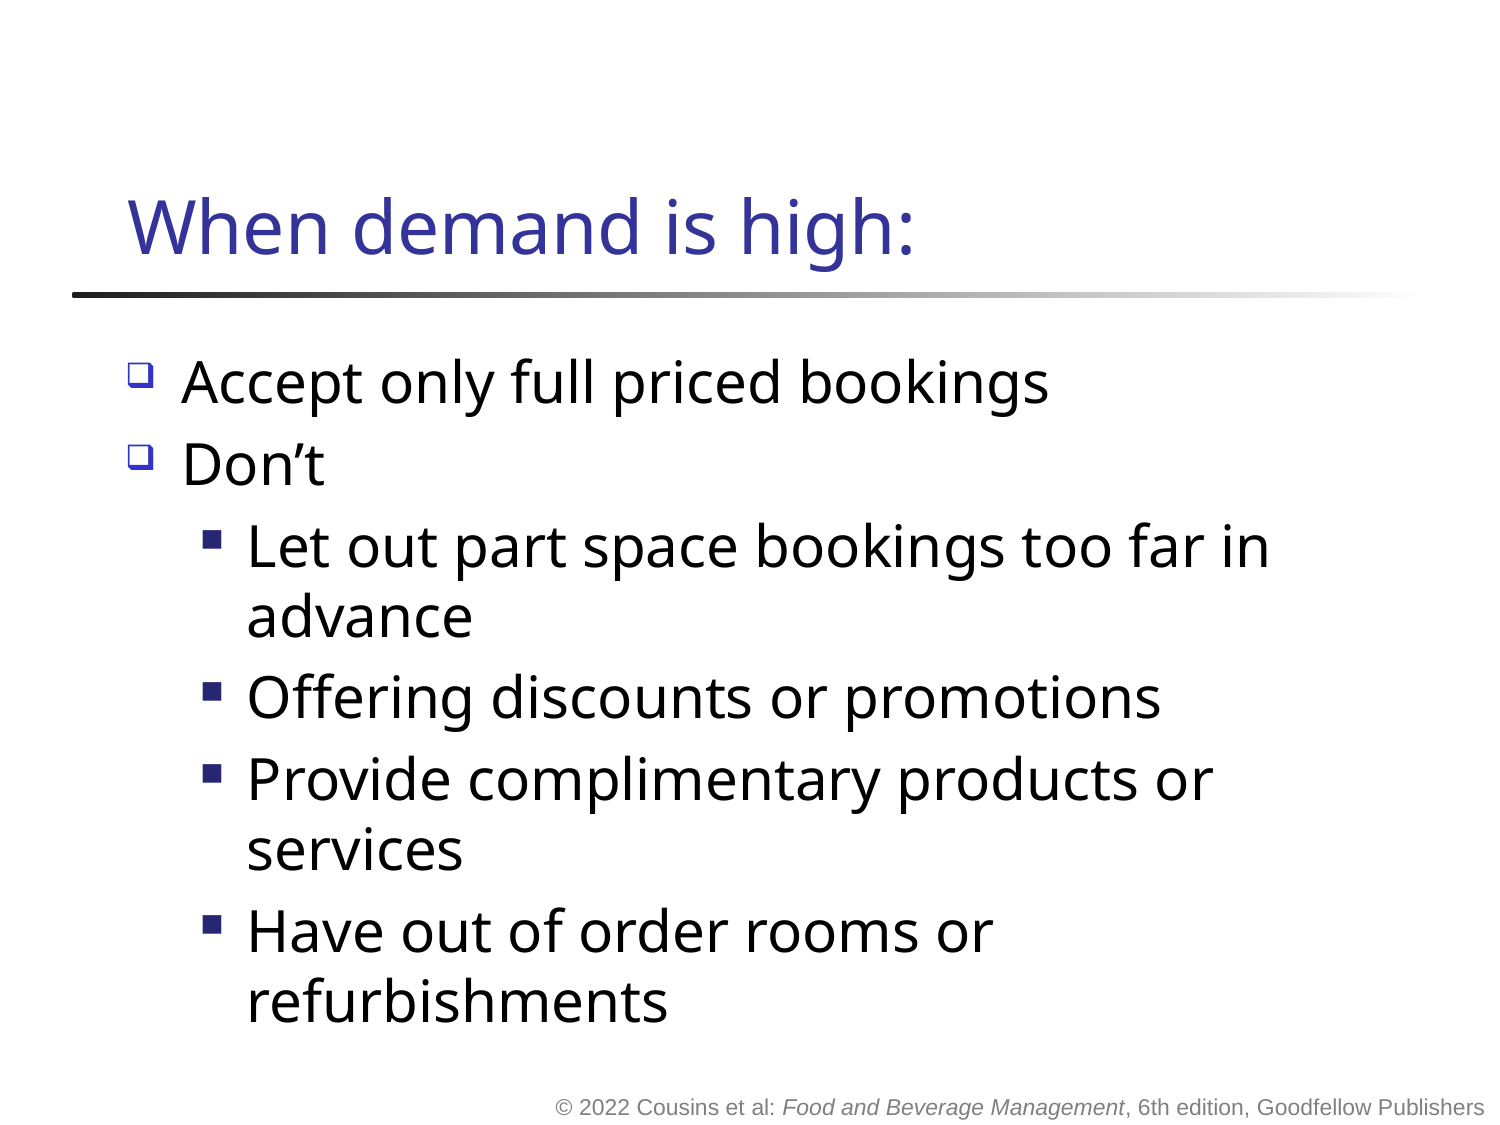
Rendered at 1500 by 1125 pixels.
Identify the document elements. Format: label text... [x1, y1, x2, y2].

list Accept only full priced bookings Don’t Let out part space bookings too far in advance Offering discounts or promotions Provide complimentary products or services Have out of order rooms or refurbishments [109, 338, 1385, 1014]
title When demand is high: [112, 90, 1391, 278]
